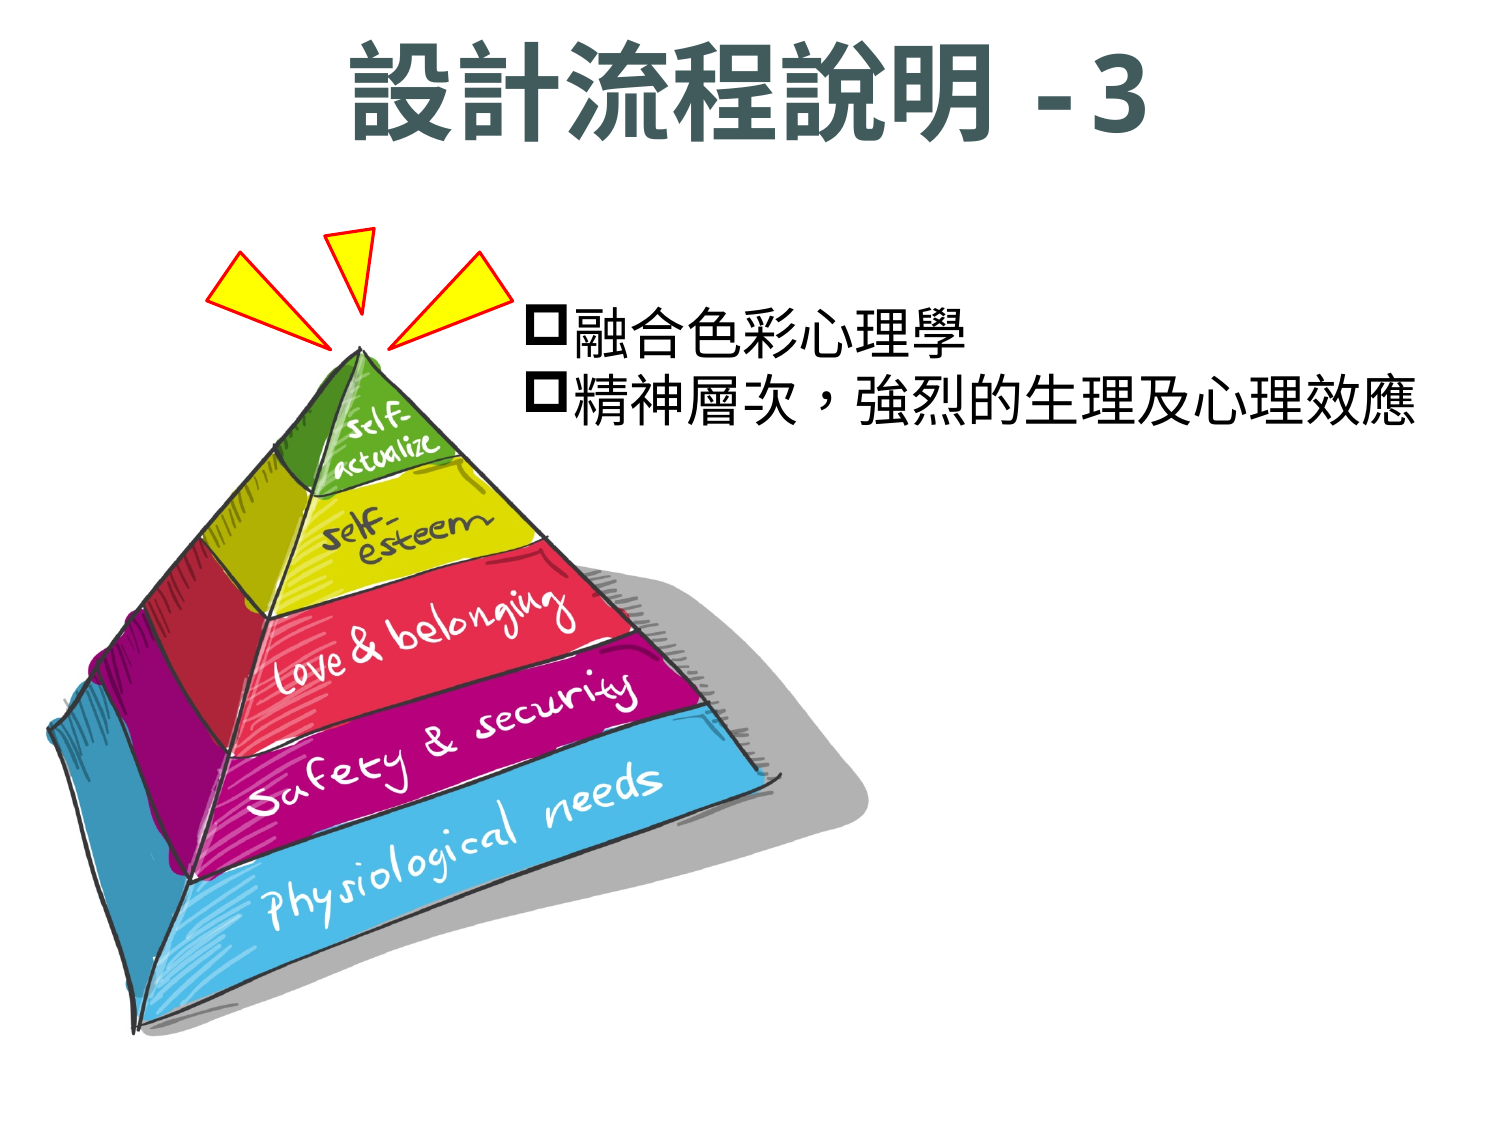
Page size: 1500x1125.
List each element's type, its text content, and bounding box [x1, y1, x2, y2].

text_box 融合色彩心理學 精神層次，強烈的生理及心理效應 [884, 290, 1500, 441]
title 設計流程說明-3 [49, 37, 1450, 162]
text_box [0, 231, 876, 1052]
